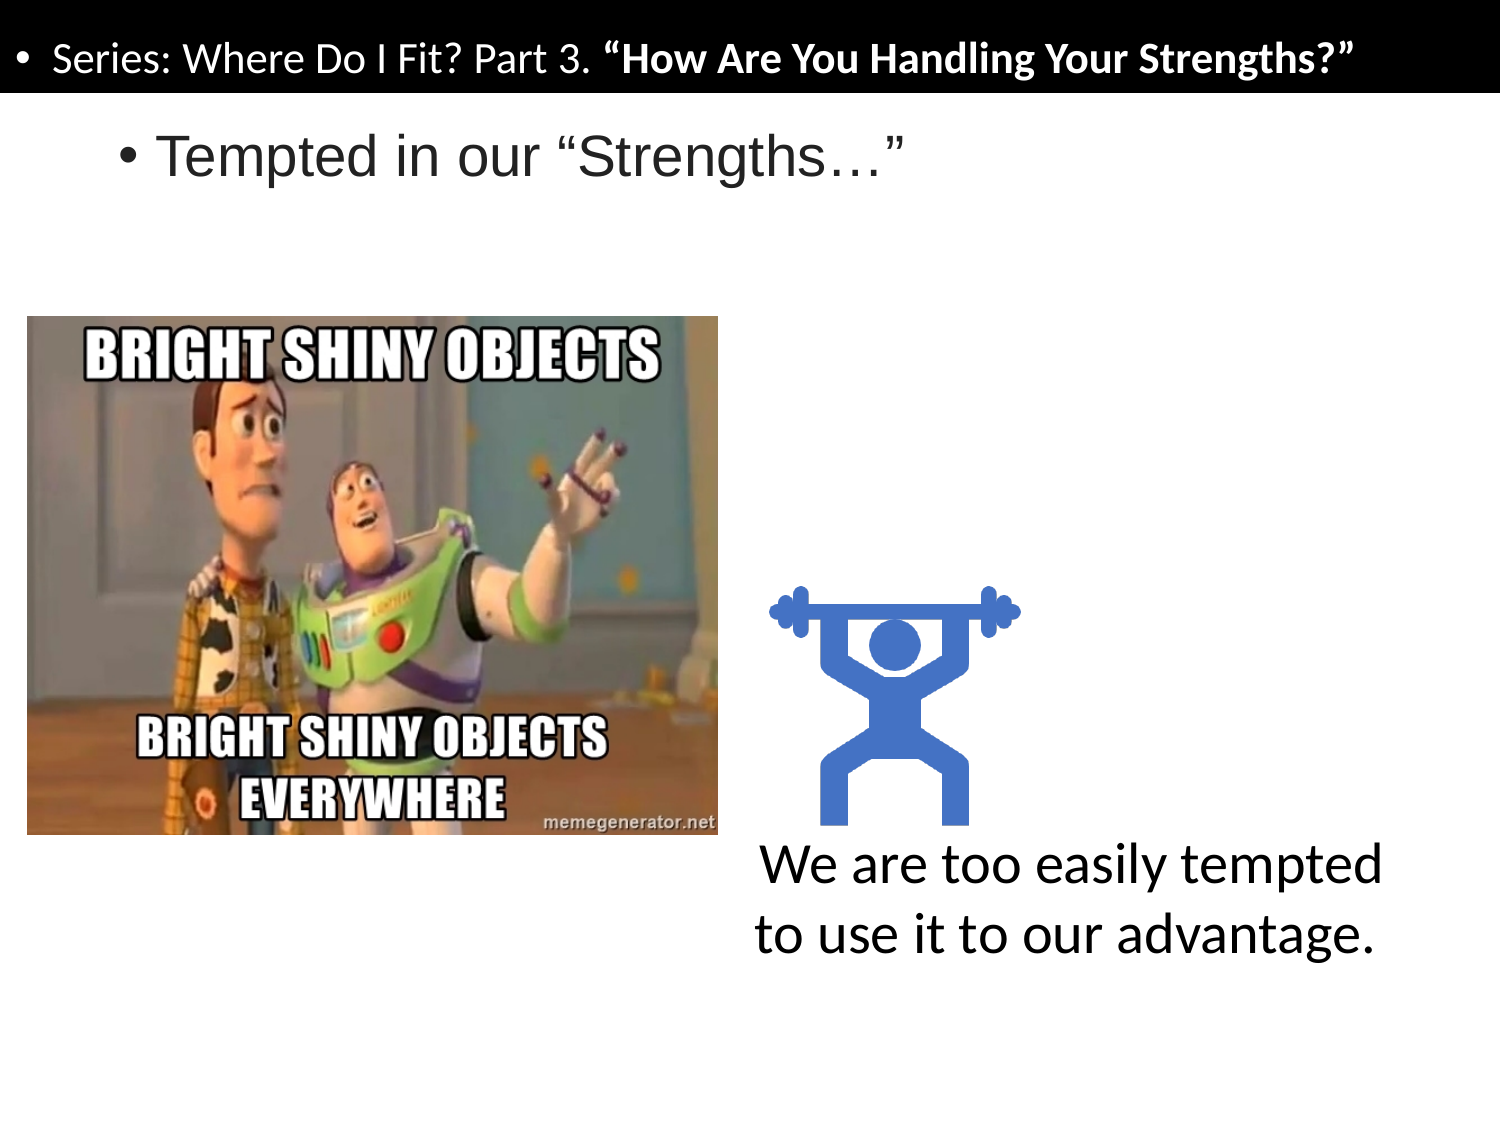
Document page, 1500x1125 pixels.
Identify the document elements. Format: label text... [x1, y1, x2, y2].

picture [27, 316, 718, 835]
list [749, 299, 1397, 1125]
text_box Series: Where Do I Fit? Part 3. “How Are You Handling Your Strengths?” [0, 0, 1500, 93]
list Tempted in our “Strengths…” [103, 118, 1397, 274]
